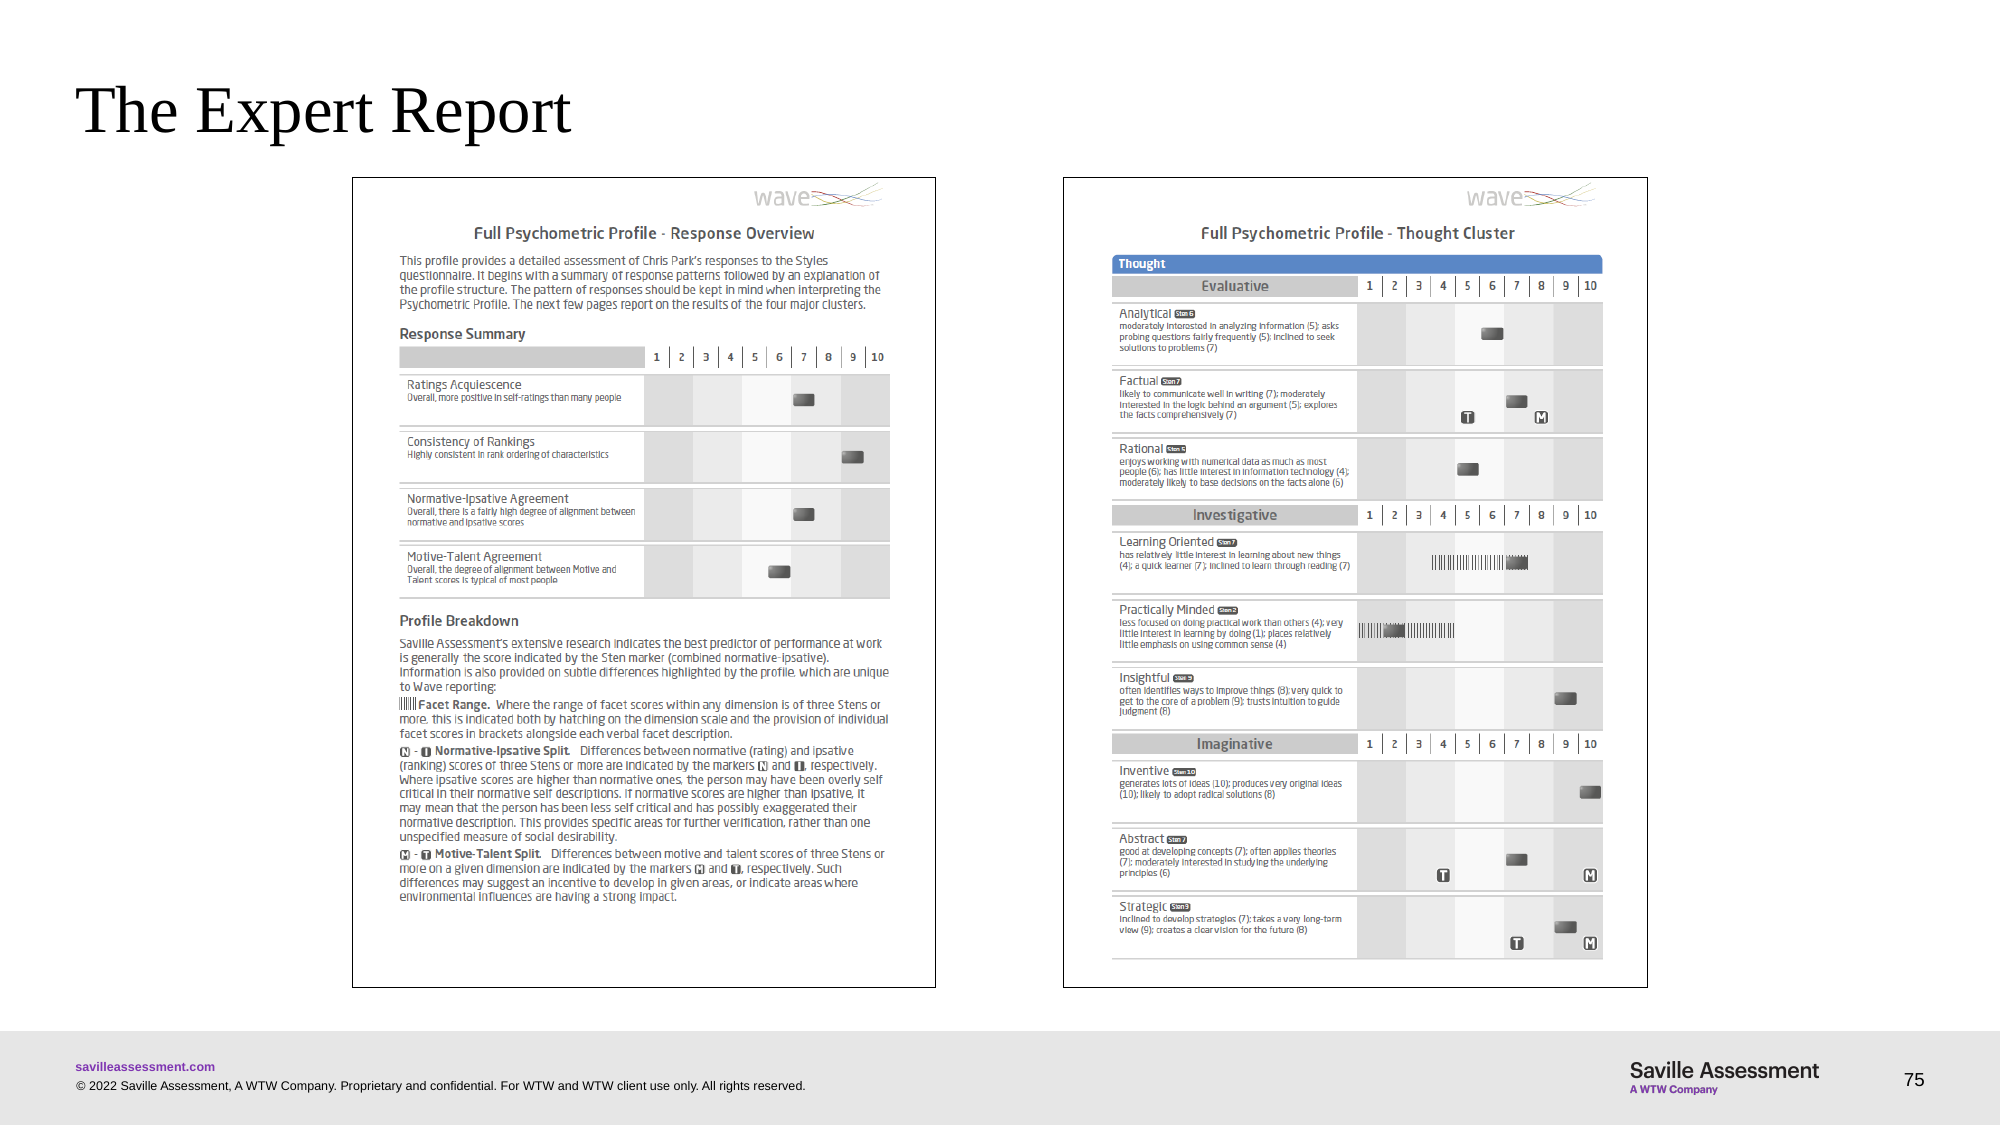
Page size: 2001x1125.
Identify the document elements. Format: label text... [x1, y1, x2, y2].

picture [352, 177, 936, 988]
title The Expert Report [75, 75, 1920, 150]
slide_number 75 [1874, 1056, 1925, 1091]
picture [1630, 1061, 1819, 1095]
footer © 2022 Saville Assessment, A WTW Company. Proprietary and confidential. For WTW and WTW client use only. All rights reserved. [75, 1078, 843, 1102]
picture [1063, 177, 1648, 988]
